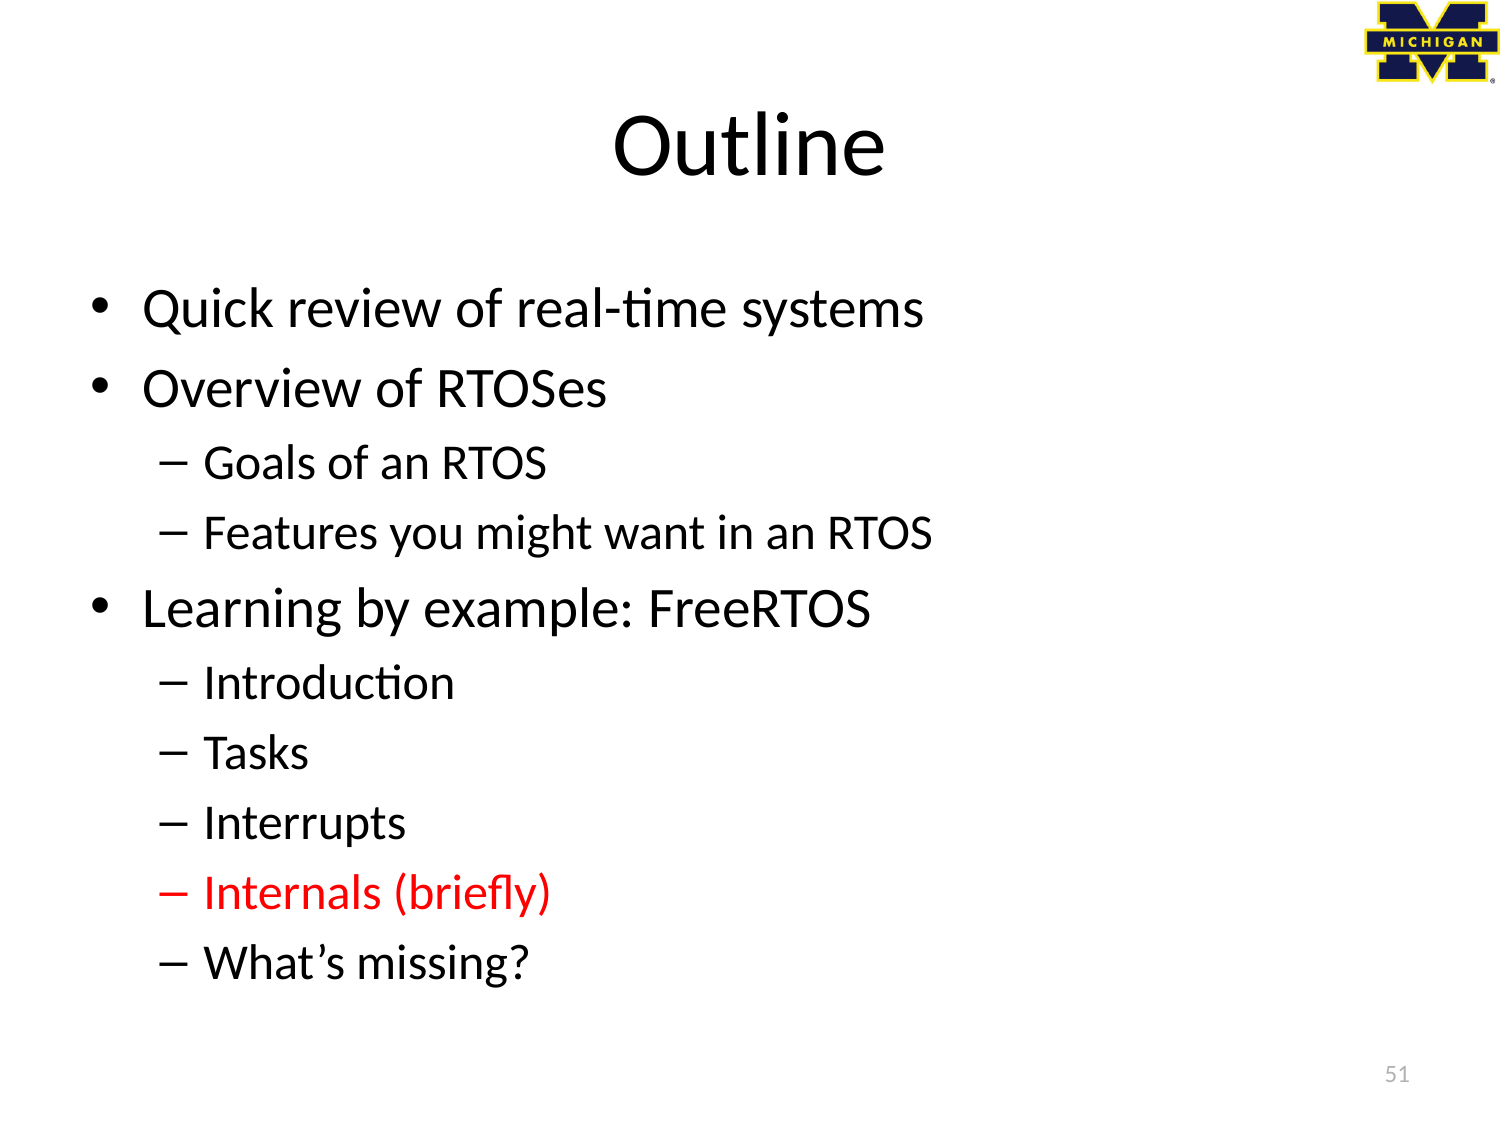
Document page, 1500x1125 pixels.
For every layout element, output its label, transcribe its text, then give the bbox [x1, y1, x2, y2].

picture [1362, 0, 1500, 88]
title Outline [75, 45, 1425, 233]
slide_number 51 [1074, 1042, 1425, 1103]
list Quick review of real-time systems Overview of RTOSes Goals of an RTOS Features you might want in an RTOS Learning by example: FreeRTOS Introduction Tasks Interrupts Internals (briefly) What’s missing? [75, 262, 1425, 1005]
